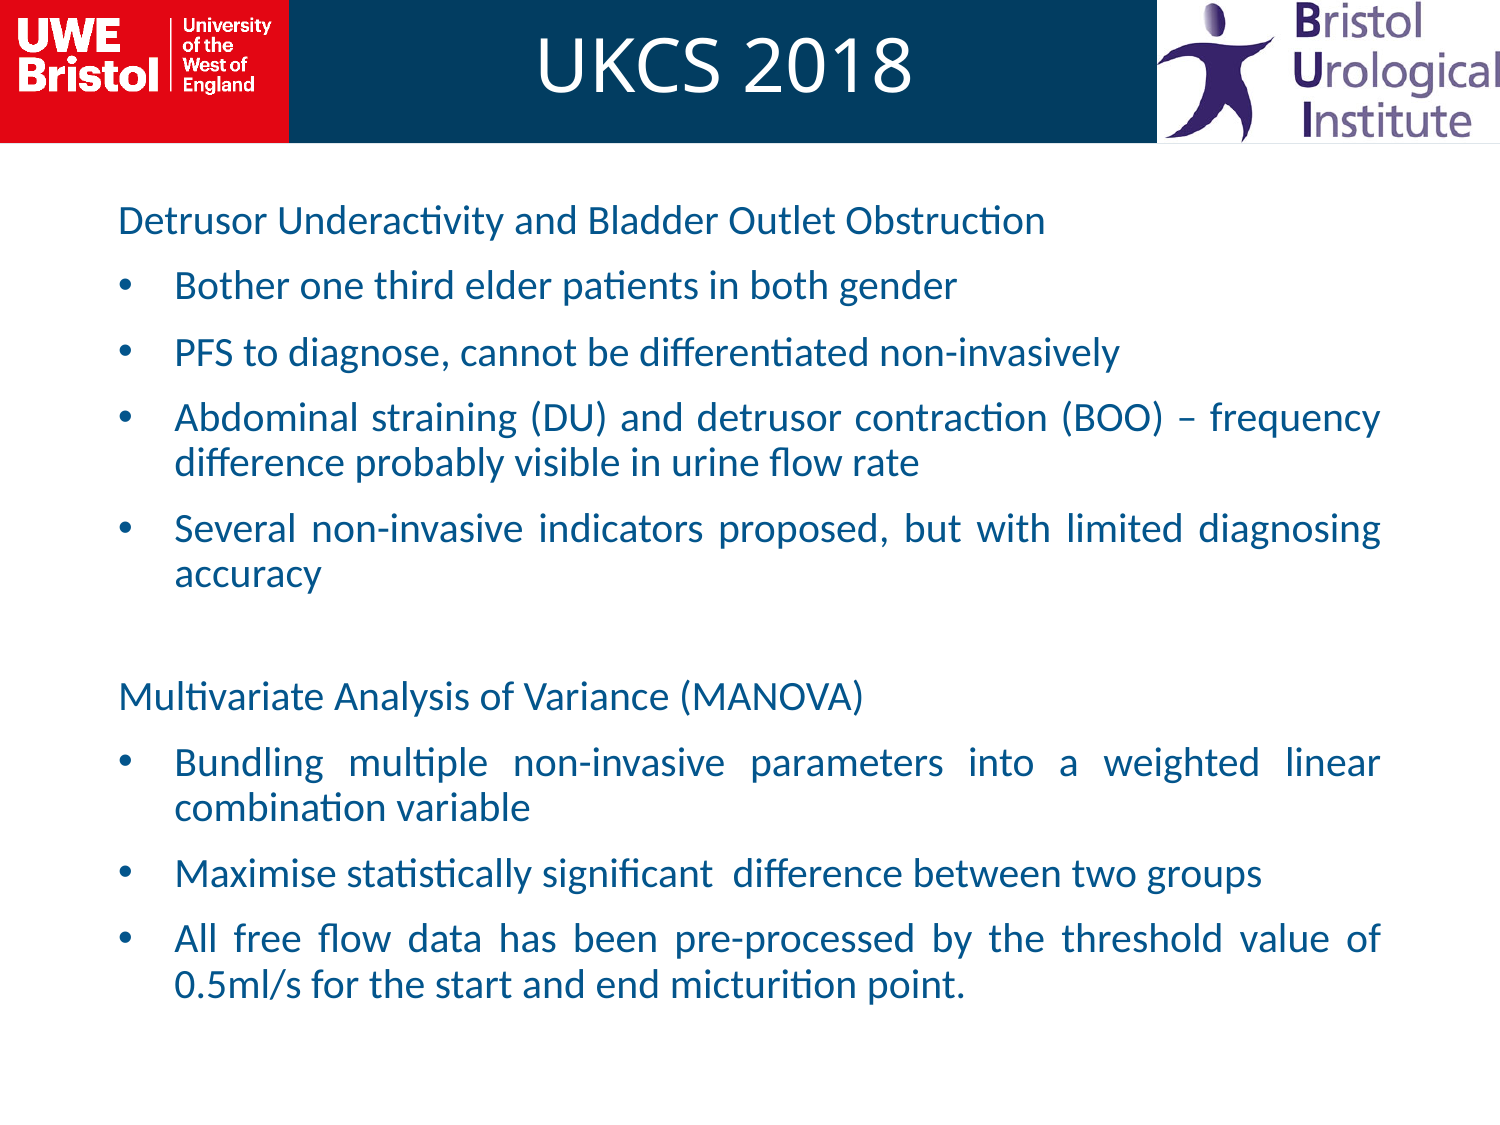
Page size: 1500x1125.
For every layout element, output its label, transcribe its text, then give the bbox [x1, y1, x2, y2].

title UKCS 2018 [289, 0, 1157, 141]
list Detrusor Underactivity and Bladder Outlet Obstruction Bother one third elder patients in both gender PFS to diagnose, cannot be differentiated non-invasively Abdominal straining (DU) and detrusor contraction (BOO) – frequency difference probably visible in urine flow rate Several non-invasive indicators proposed, but with limited diagnosing accuracy Multivariate Analysis of Variance (MANOVA) Bundling multiple non-invasive parameters into a weighted linear combination variable Maximise statistically significant difference between two groups All free flow data has been pre-processed by the threshold value of 0.5ml/s for the start and end micturition point. [103, 190, 1397, 1081]
picture [0, 0, 289, 144]
picture [1157, 0, 1500, 143]
